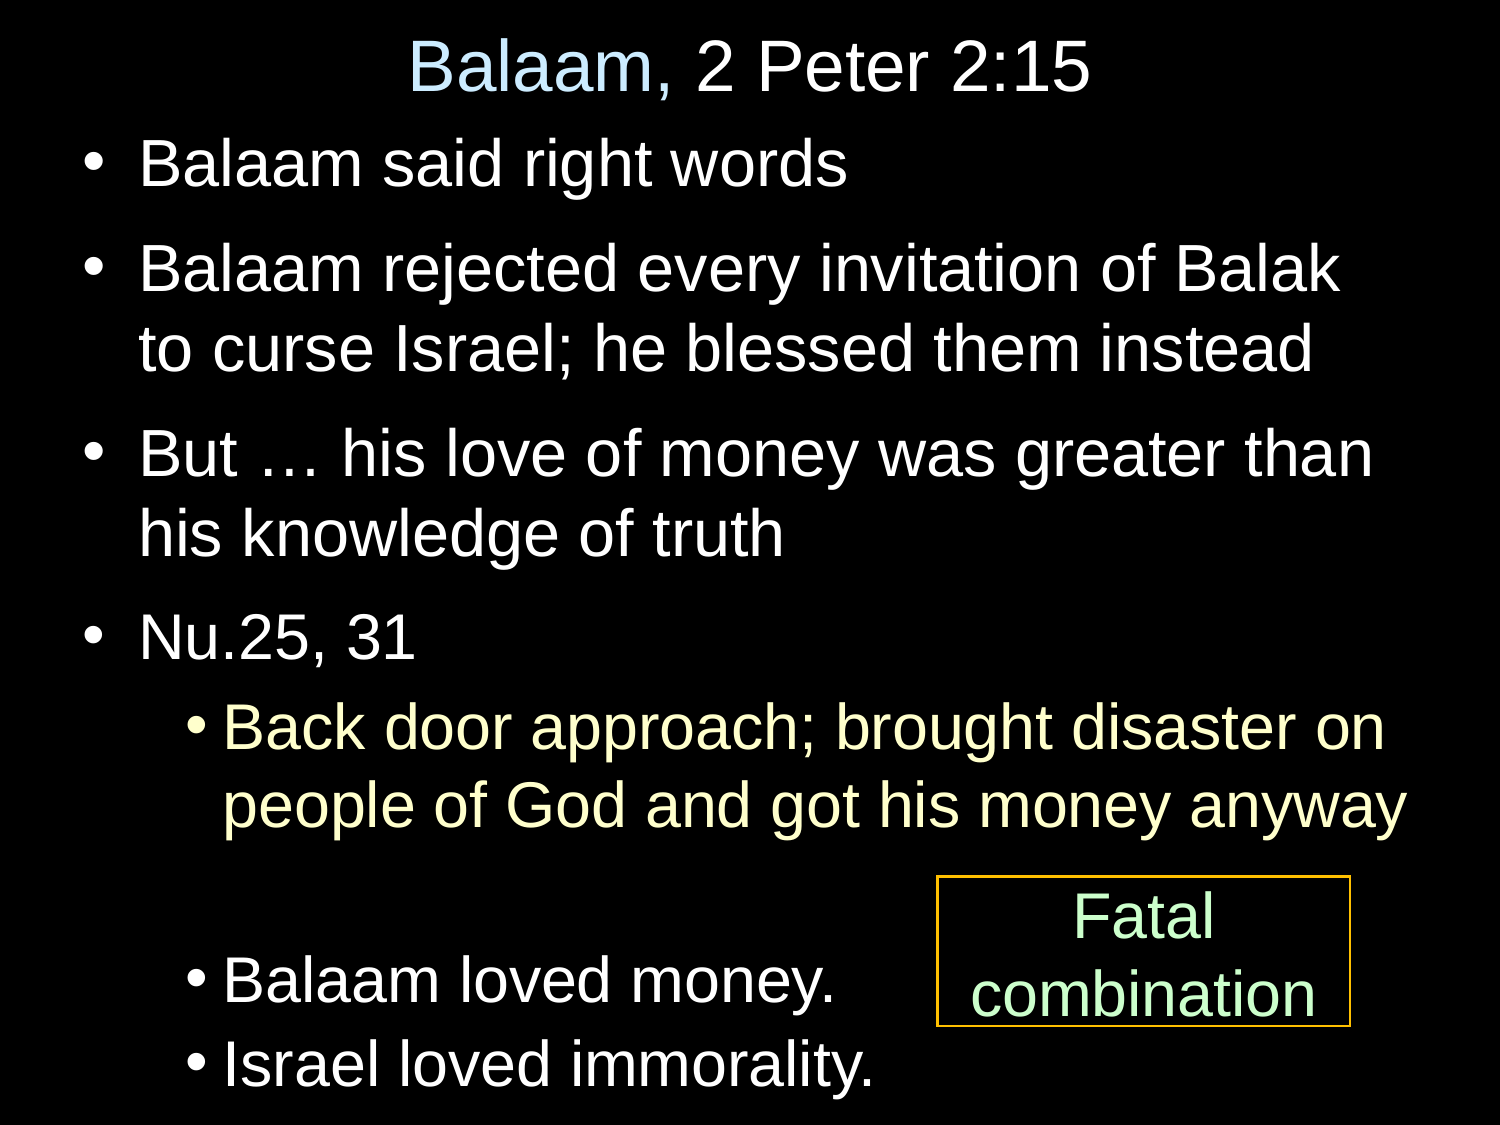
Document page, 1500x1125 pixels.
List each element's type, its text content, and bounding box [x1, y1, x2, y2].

list Balaam said right words Balaam rejected every invitation of Balak to curse Israel; he blessed them instead But … his love of money was greater than his knowledge of truth Nu.25, 31 Back door approach; brought disaster on people of God and got his money anyway Balaam loved money. Israel loved immorality. [67, 112, 1435, 1038]
title Balaam, 2 Peter 2:15 [75, 0, 1425, 112]
text_box Fatal combination [936, 875, 1351, 1027]
